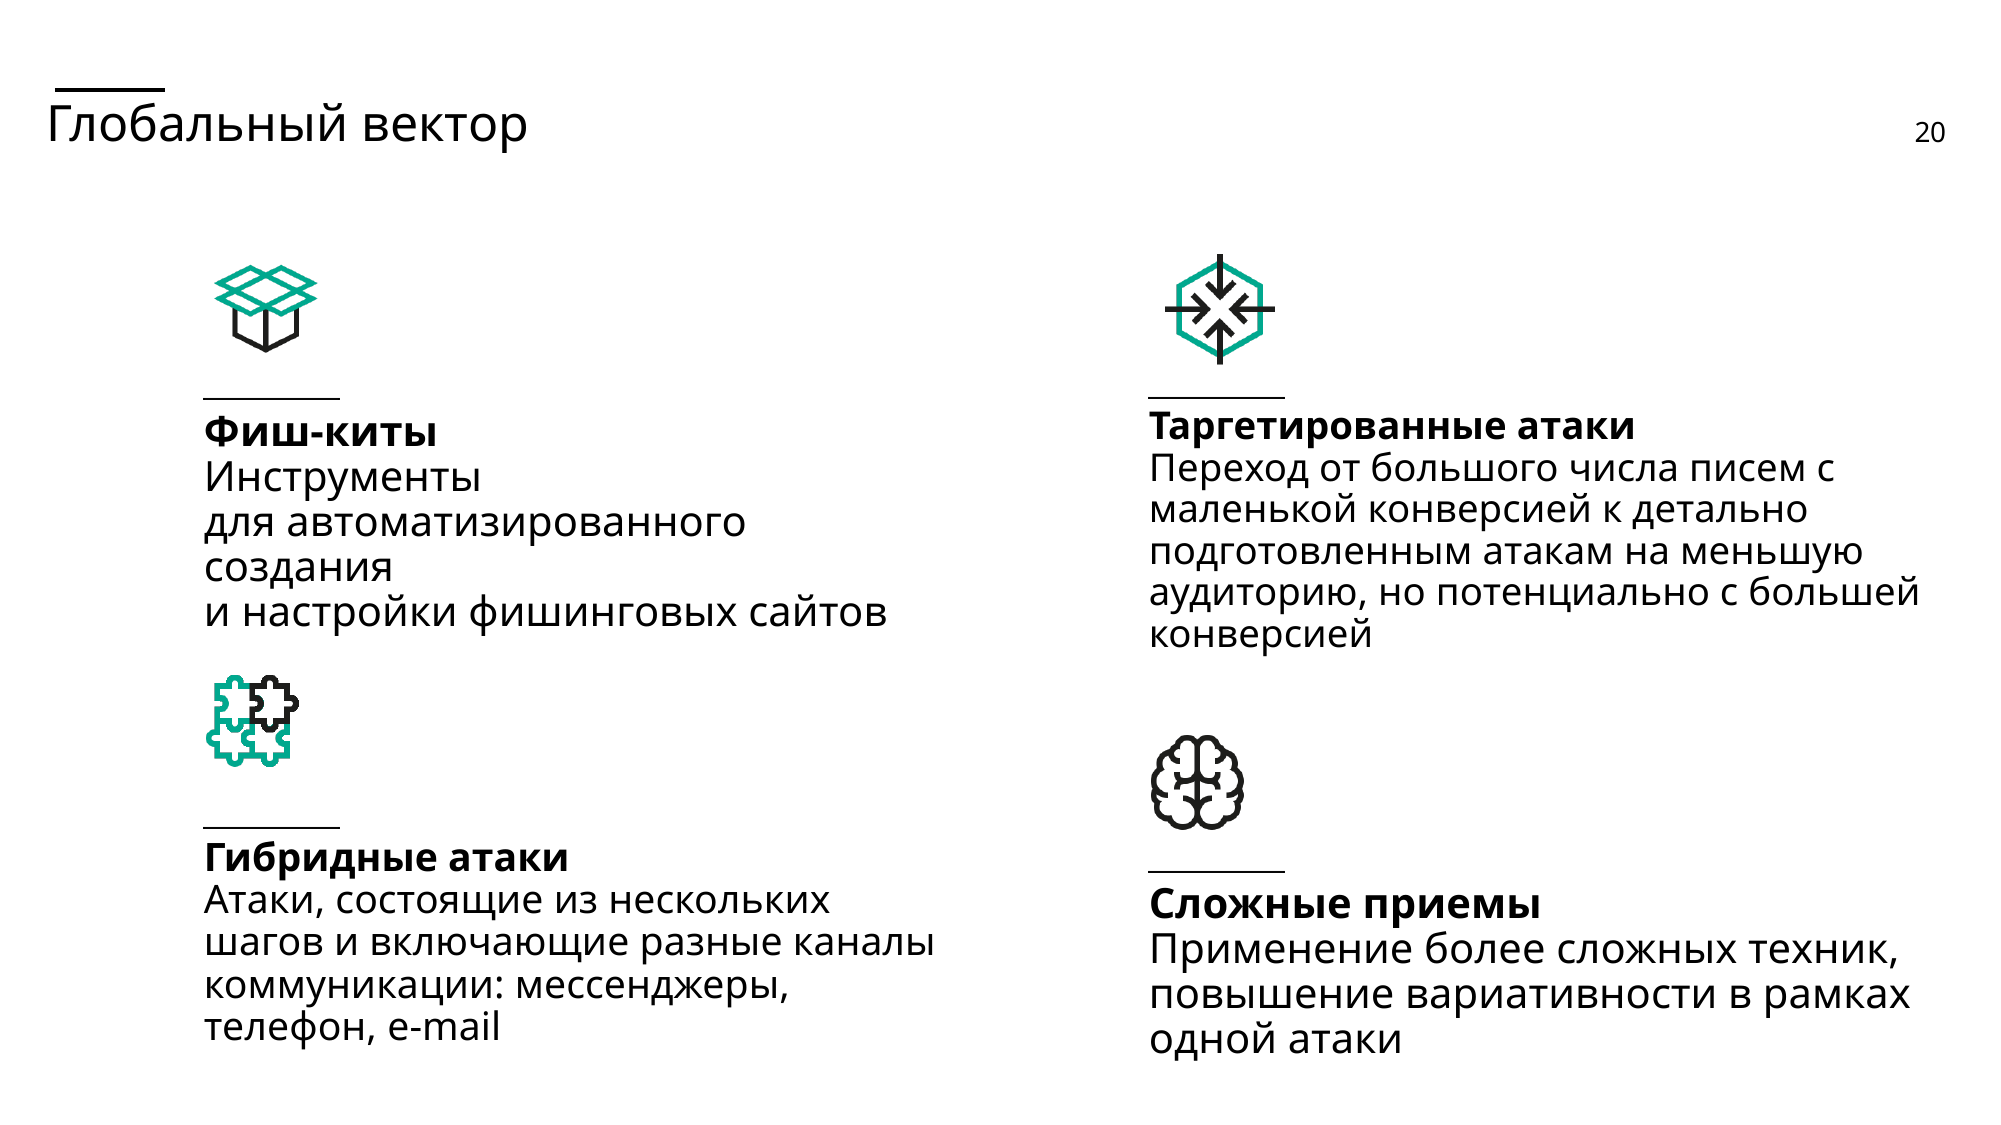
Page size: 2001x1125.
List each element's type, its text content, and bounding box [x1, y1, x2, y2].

list Таргетированные атаки Переход от большого числа писем с маленькой конверсией к детально подготовленным атакам на меньшую аудиторию, но потенциально с большей конверсией [1133, 357, 1946, 665]
list Гибридные атаки Атаки, состоящие из нескольких шагов и включающие разные каналы коммуникации: мессенджеры, телефон, e-mail [188, 787, 975, 1095]
picture [1133, 720, 1285, 873]
picture [1148, 369, 1285, 399]
list Фиш-киты Инструменты для автоматизированного создания и настройки фишинговых сайтов [188, 357, 961, 665]
list Глобальный вектор [31, 90, 1953, 161]
picture [203, 370, 340, 400]
list Сложные приемы Применение более сложных техник, повышение вариативности в рамках одной атаки [1133, 830, 1975, 1095]
picture [203, 799, 340, 829]
picture [1155, 253, 1283, 365]
picture [209, 252, 322, 365]
picture [188, 657, 316, 784]
